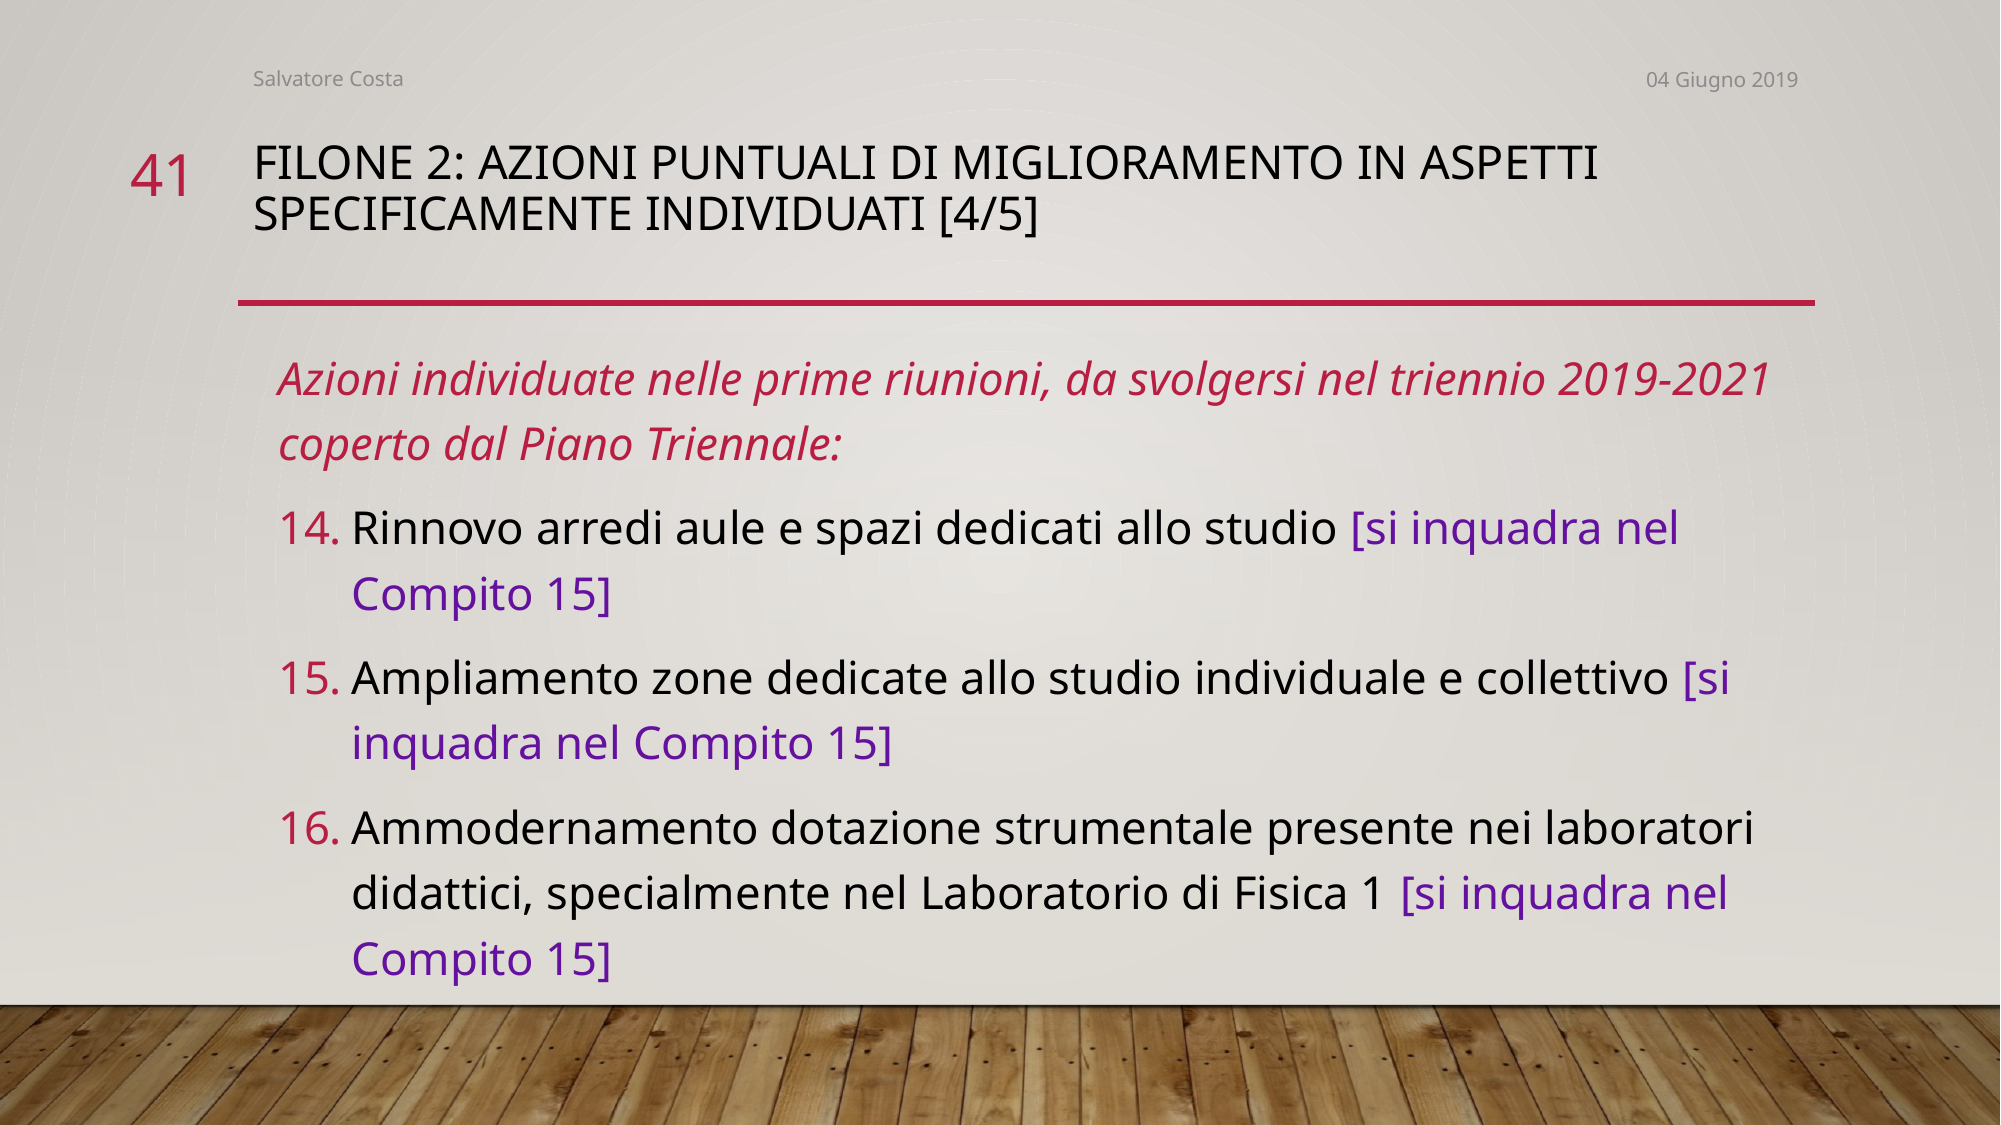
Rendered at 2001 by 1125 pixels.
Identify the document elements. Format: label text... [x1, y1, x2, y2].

title Filone 2: Azioni puntuali di miglioramento in aspetti specificamente individuati [4/5] [238, 131, 1814, 305]
footer Salvatore Costa [238, 54, 1213, 105]
text_box Azioni individuate nelle prime riunioni, da svolgersi nel triennio 2019-2021 coperto dal Piano Triennale: Rinnovo arredi aule e spazi dedicati allo studio [si inquadra nel Compito 15] Ampliamento zone dedicate allo studio individuale e collettivo [si inquadra nel Compito 15] Ammodernamento dotazione strumentale presente nei laboratori didattici, specialmente nel Laboratorio di Fisica 1 [si inquadra nel Compito 15] [263, 331, 1839, 993]
slide_number 04 Giugno 2019 [1239, 54, 1814, 105]
slide_number 41 [78, 131, 212, 214]
picture [0, 1005, 2000, 1125]
